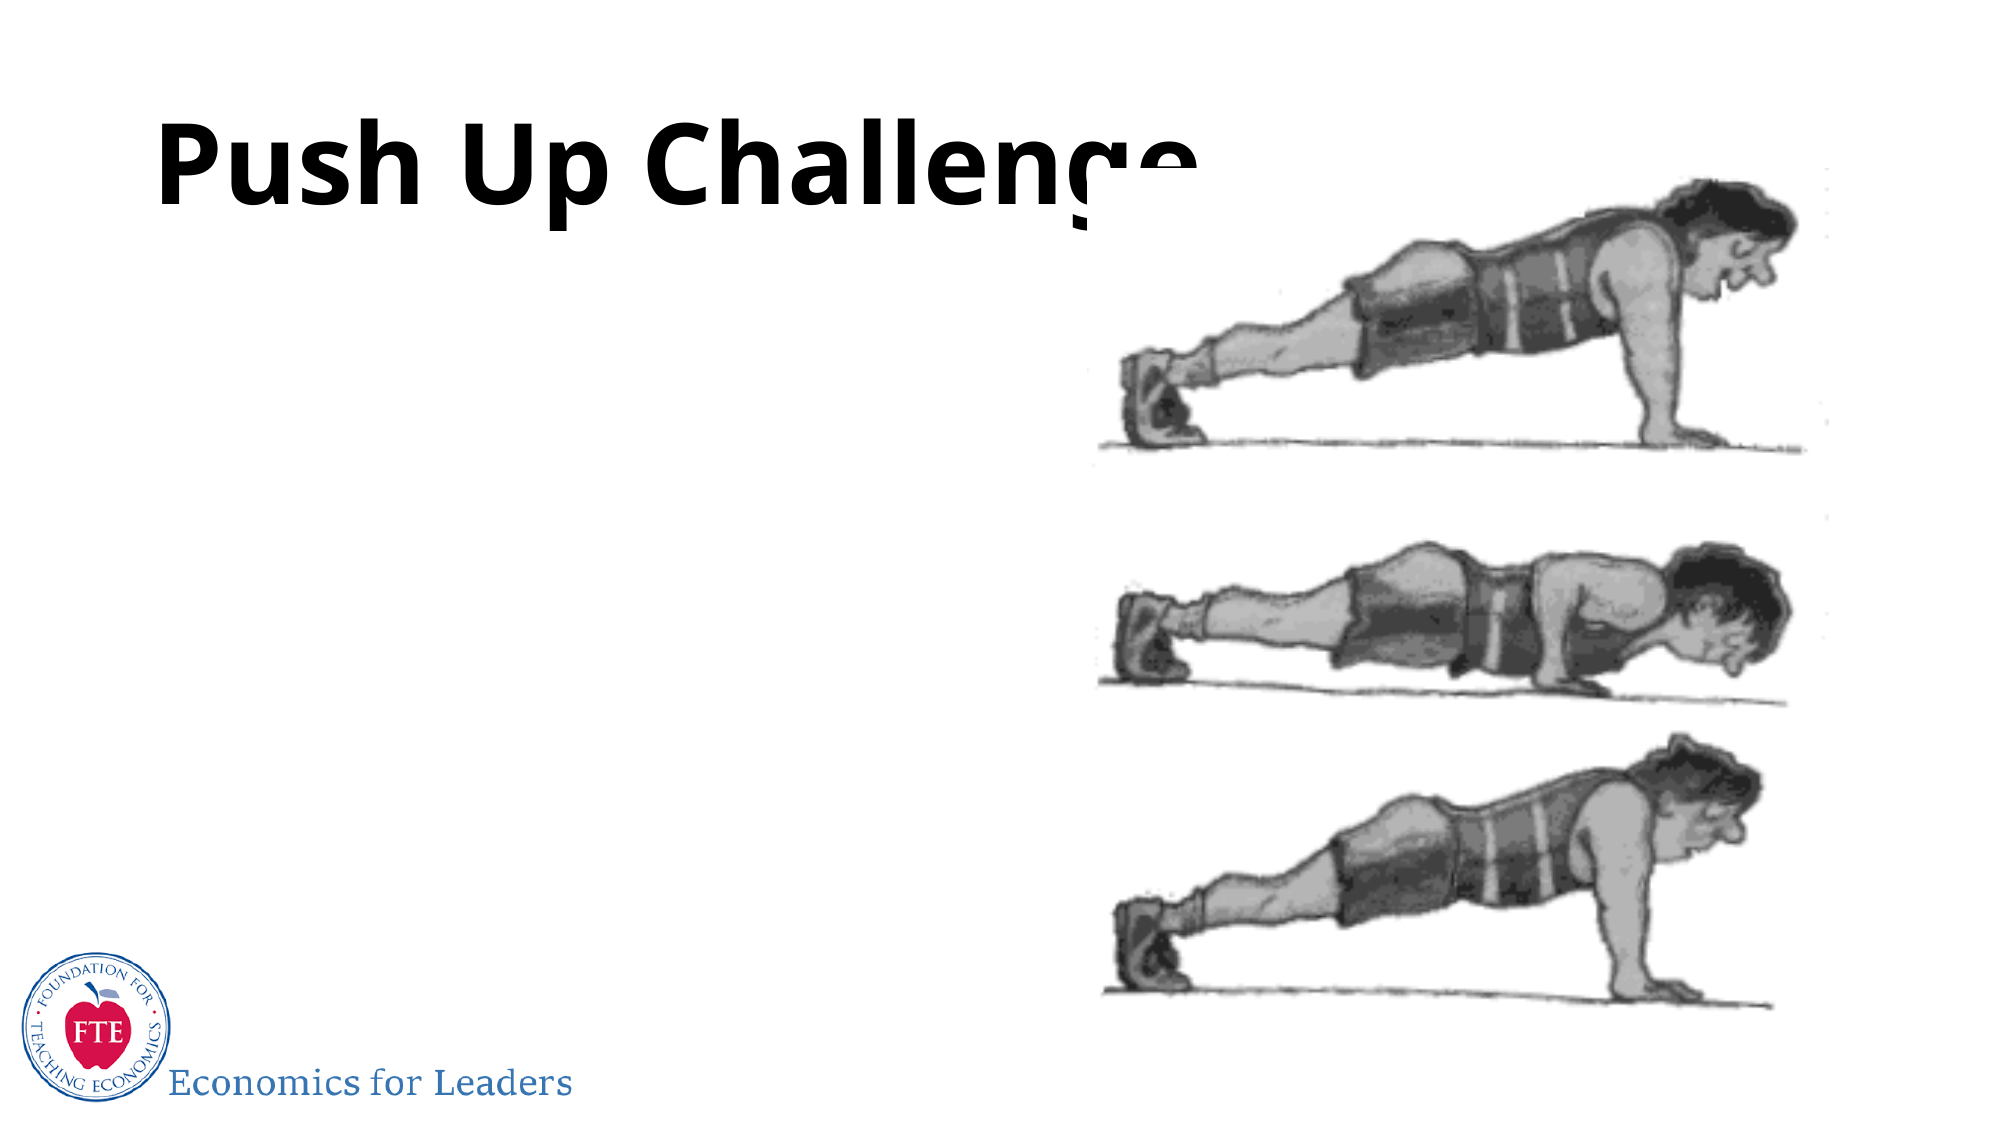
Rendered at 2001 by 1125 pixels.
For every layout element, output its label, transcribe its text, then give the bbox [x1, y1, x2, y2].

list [1087, 168, 1830, 1026]
picture [15, 946, 579, 1105]
title Push Up Challenge [137, 59, 1863, 278]
